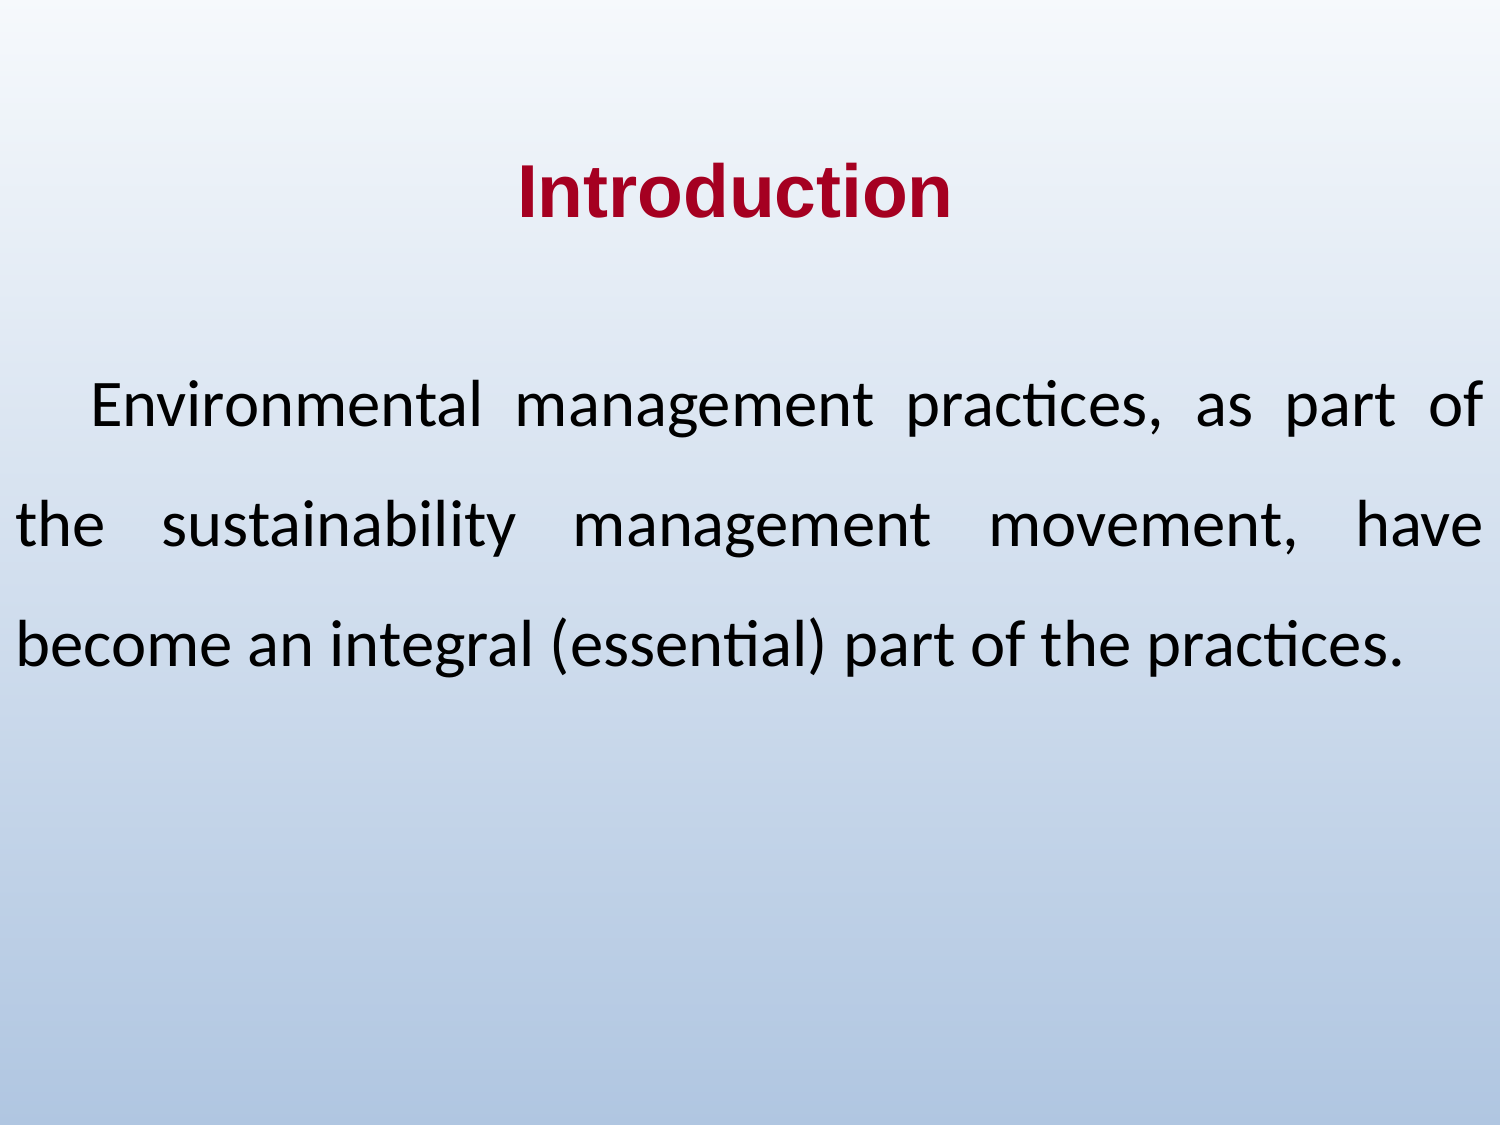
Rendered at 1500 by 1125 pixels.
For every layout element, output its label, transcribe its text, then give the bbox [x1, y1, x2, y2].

title Introduction [0, 125, 1496, 250]
list Environmental management practices, as part of the sustainability management movement, have become an integral (essential) part of the practices. [0, 312, 1500, 725]
